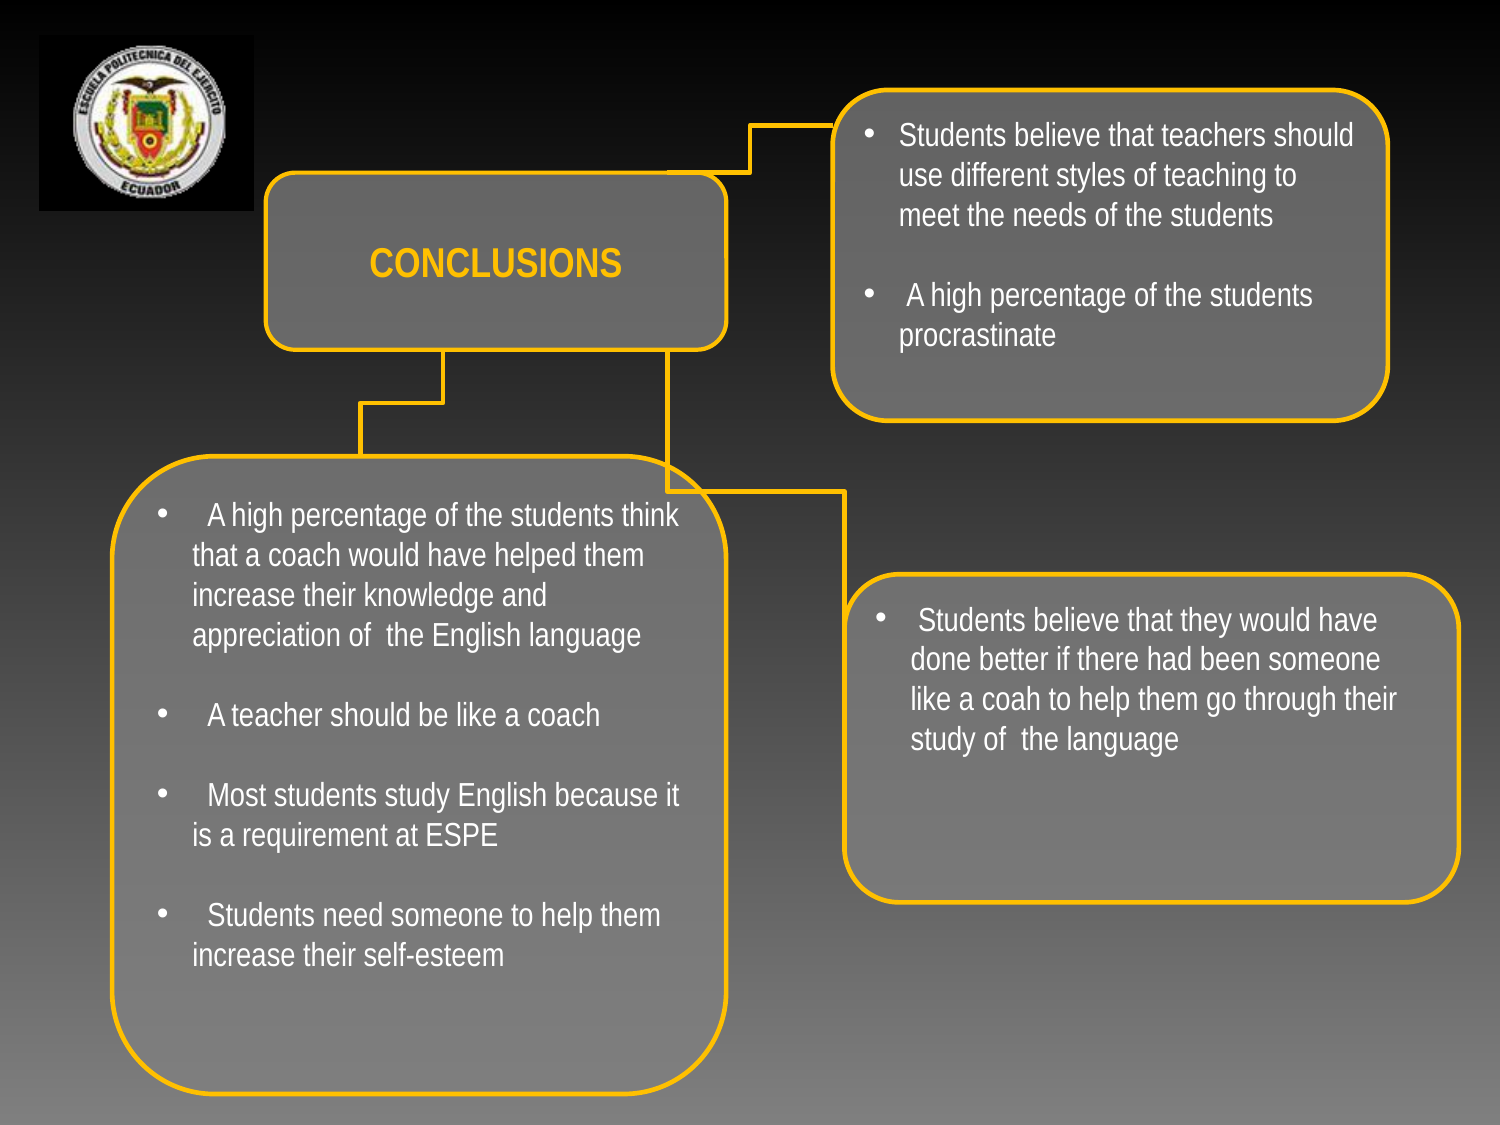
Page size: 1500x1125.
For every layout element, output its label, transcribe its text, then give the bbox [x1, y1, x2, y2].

text_box A high percentage of the students think that a coach would have helped them increase their knowledge and appreciation of the English language A teacher should be like a coach Most students study English because it is a requirement at ESPE Students need someone to help them increase their self-esteem [112, 456, 727, 1095]
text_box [348, 361, 455, 445]
text_box CONCLUSIONS [265, 172, 727, 350]
text_box Students believe that they would have done better if there had been someone like a coah to help them go through their study of the language [844, 574, 1459, 903]
text_box Students believe that teachers should use different styles of teaching to meet the needs of the students A high percentage of the students procrastinate [832, 89, 1388, 421]
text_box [666, 125, 833, 173]
picture [39, 34, 255, 211]
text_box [613, 402, 898, 581]
